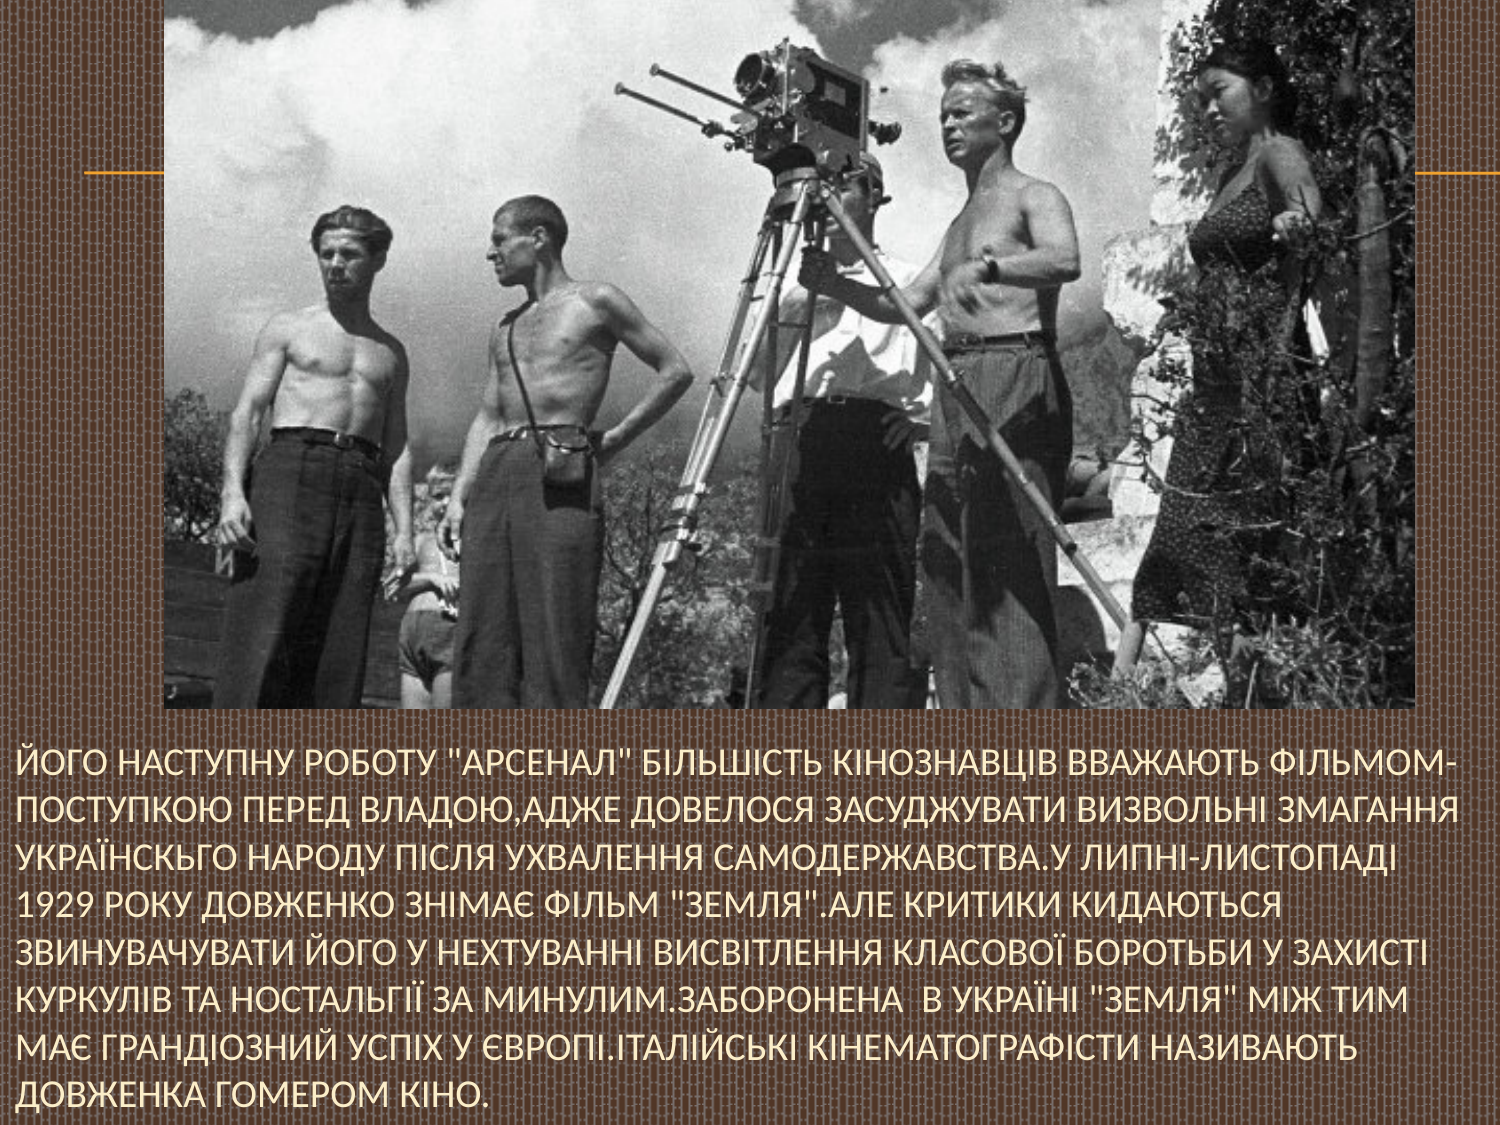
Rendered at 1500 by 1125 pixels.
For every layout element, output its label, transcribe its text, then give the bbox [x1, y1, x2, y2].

picture [163, 0, 1415, 709]
title Його наступну роботу "Арсенал" більшість кінознавців вважають фільмом-поступкою перед владою,адже довелося засуджувати визвольні змагання українскьго народу після ухвалення самодержавства.У липні-листопаді 1929 року Довженко знімає фільм "Земля".Але критики кидаються звинувачувати його у нехтуванні висвітлення класової боротьби у захисті куркулів та ностальгії за минулим.Заборонена в Україні "Земля" між тим має грандіозний успіх у Європі.Італійські кінематографісти називають Довженка Гомером кіно. [0, 726, 1500, 1125]
